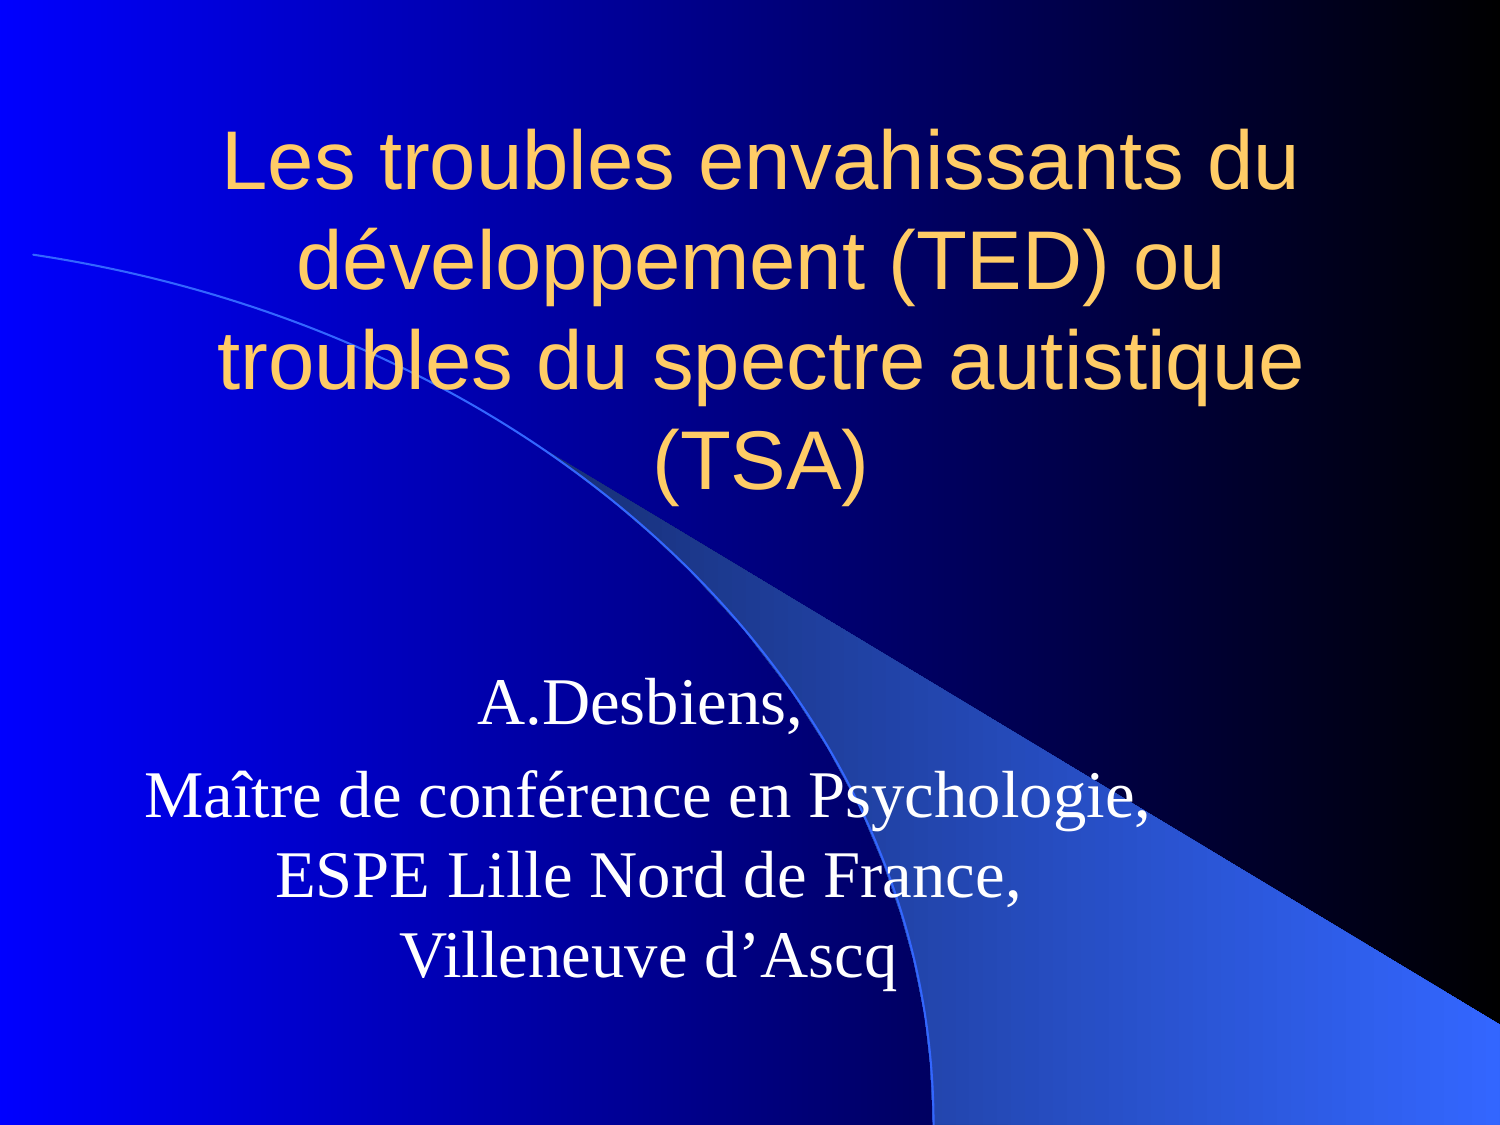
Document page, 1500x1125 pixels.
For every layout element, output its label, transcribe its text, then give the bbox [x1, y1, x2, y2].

subtitle A.Desbiens, Maître de conférence en Psychologie, ESPE Lille Nord de France, Villeneuve d’Ascq [123, 680, 1174, 969]
title Les troubles envahissants du développement (TED) ou troubles du spectre autistique (TSA) [123, 326, 1399, 514]
